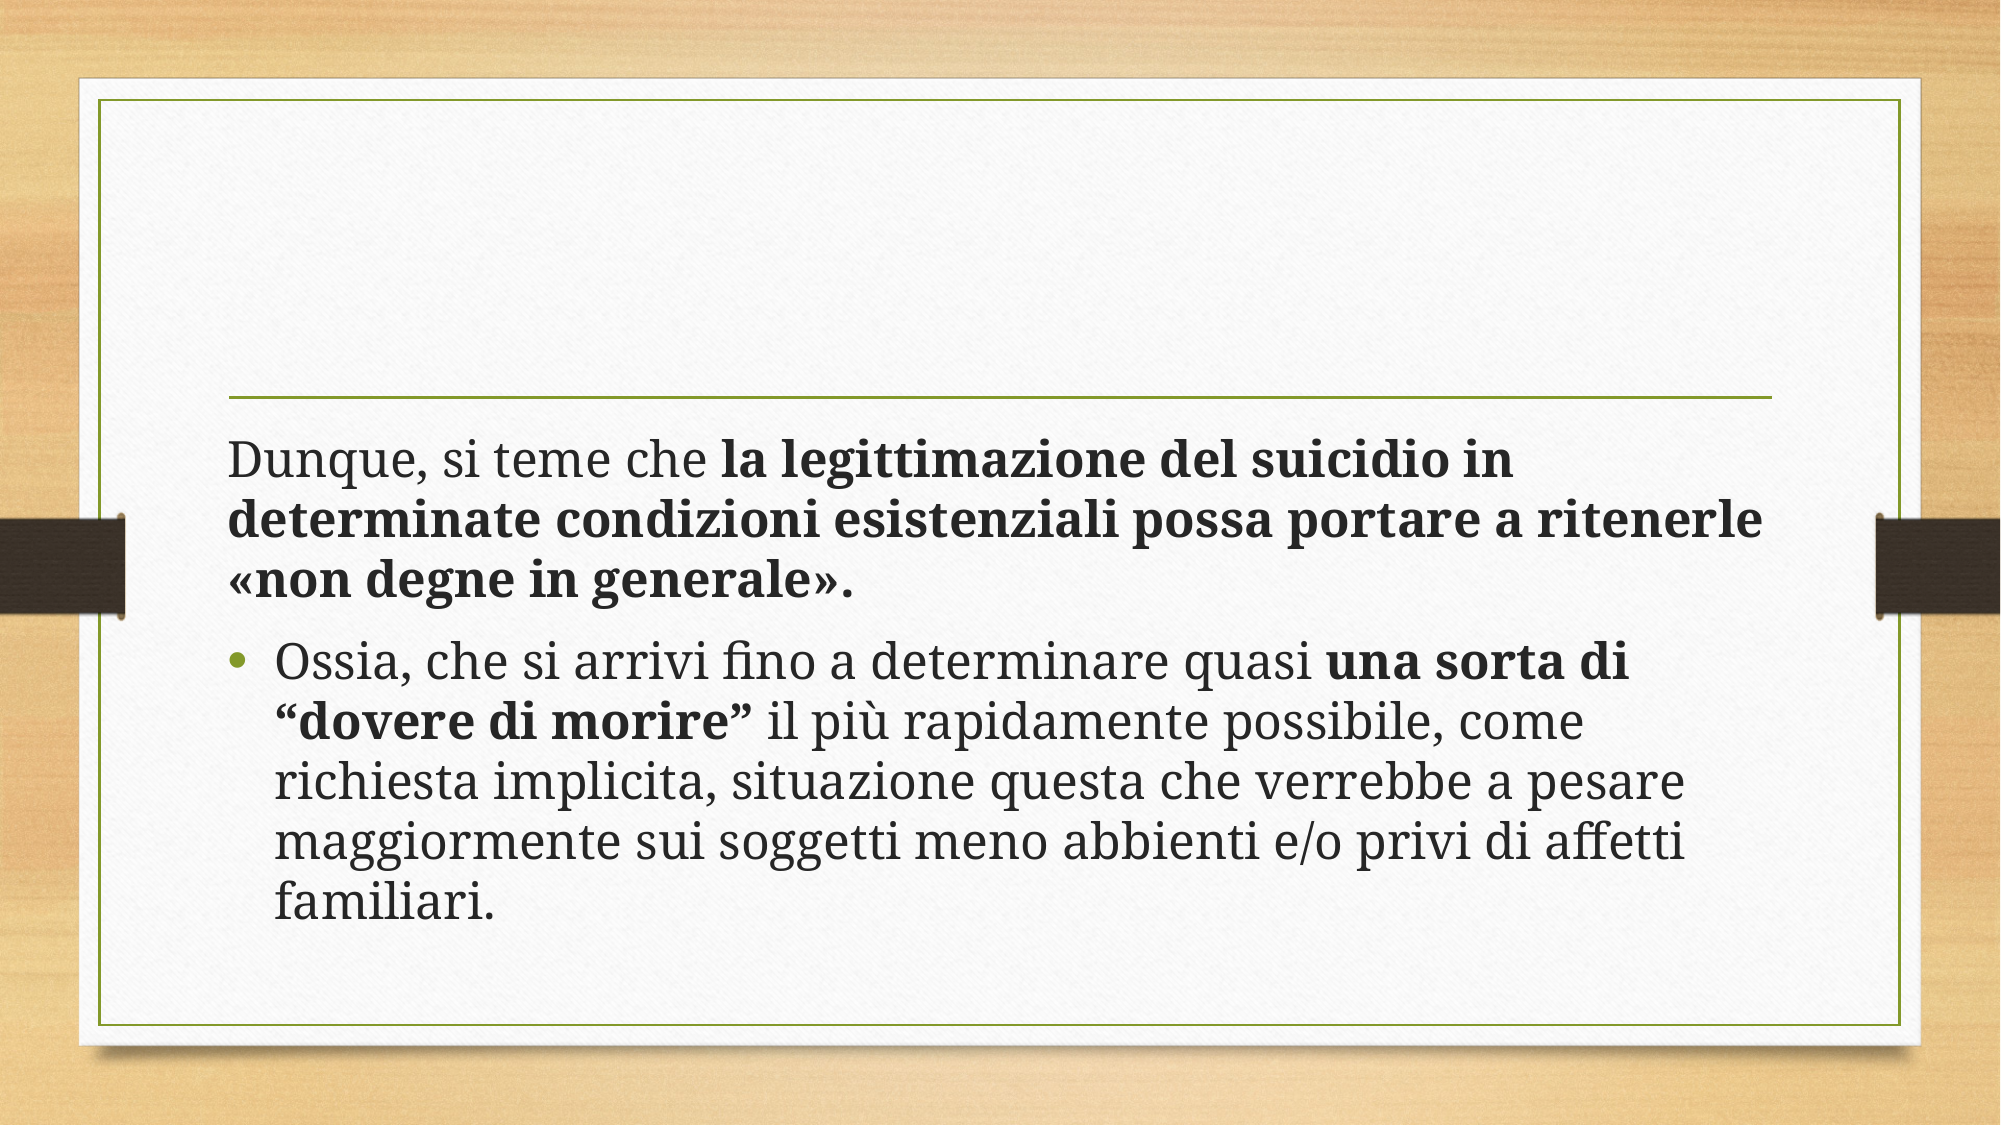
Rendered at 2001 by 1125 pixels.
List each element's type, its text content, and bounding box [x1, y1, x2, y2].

picture [0, 0, 2001, 1125]
list Dunque, si teme che la legittimazione del suicidio in determinate condizioni esistenziali possa portare a ritenerle «non degne in generale». Ossia, che si arrivi fino a determinare quasi una sorta di “dovere di morire” il più rapidamente possibile, come richiesta implicita, situazione questa che verrebbe a pesare maggiormente sui soggetti meno abbienti e/o privi di affetti familiari. [212, 419, 1788, 964]
